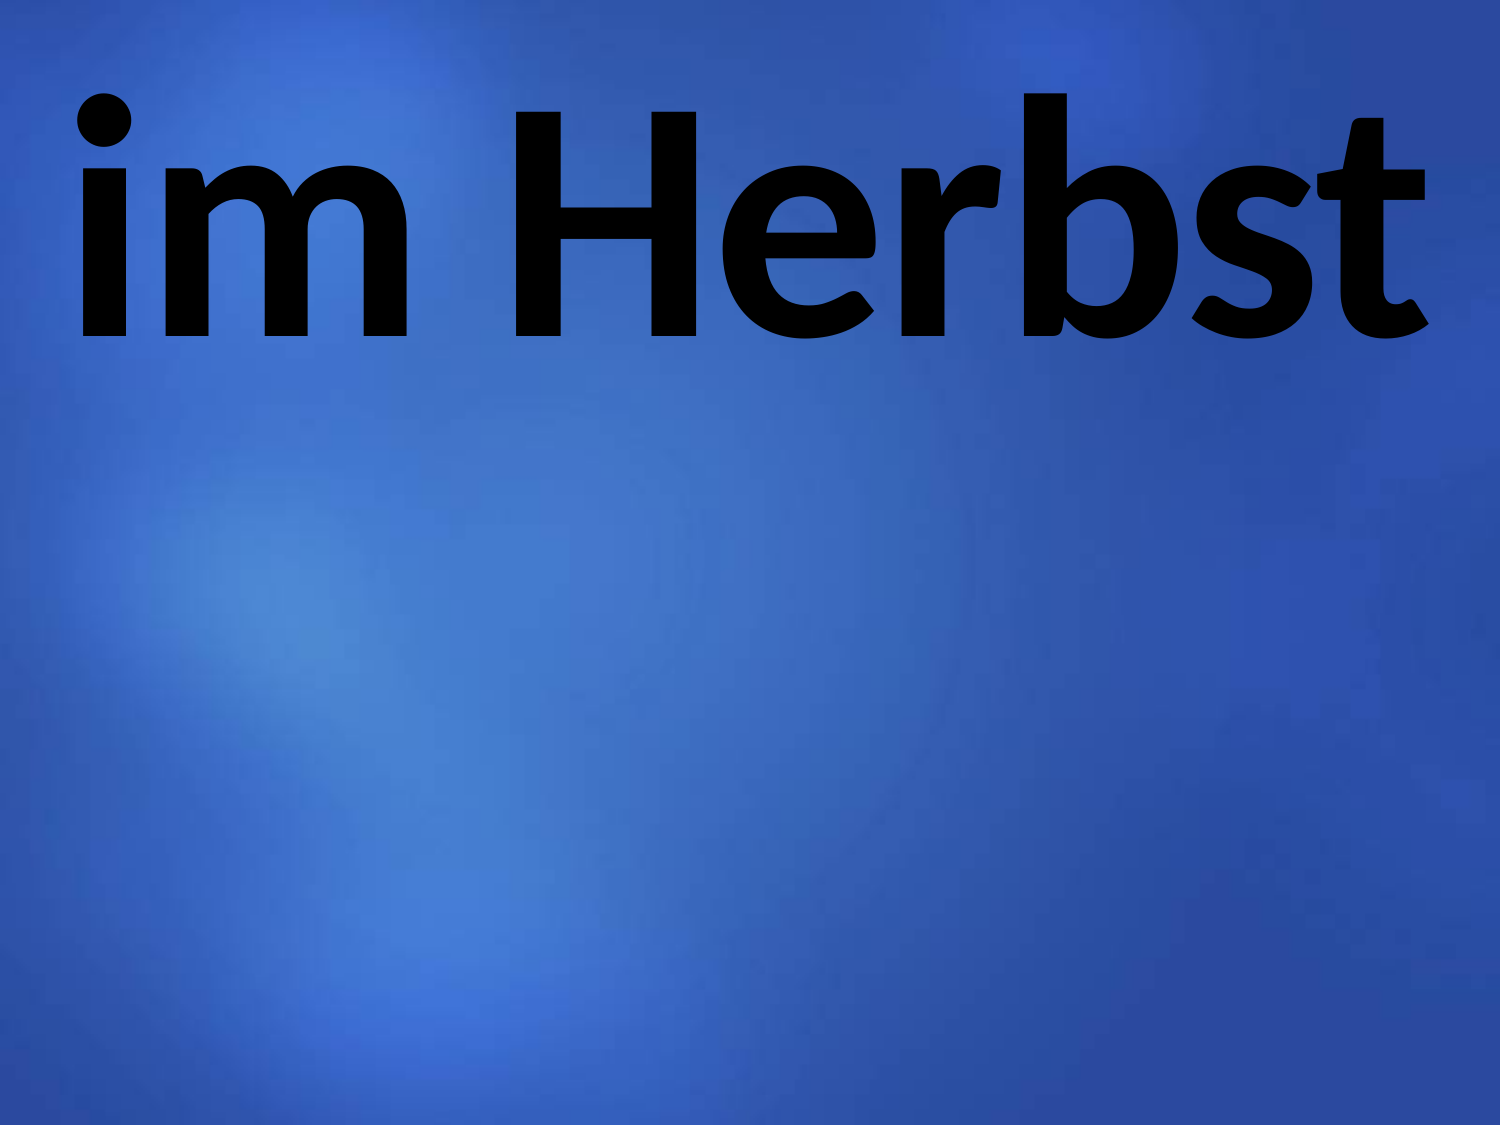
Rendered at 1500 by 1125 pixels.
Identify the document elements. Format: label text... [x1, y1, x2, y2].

title im Herbst [62, 37, 1438, 415]
picture [0, 0, 1500, 1125]
